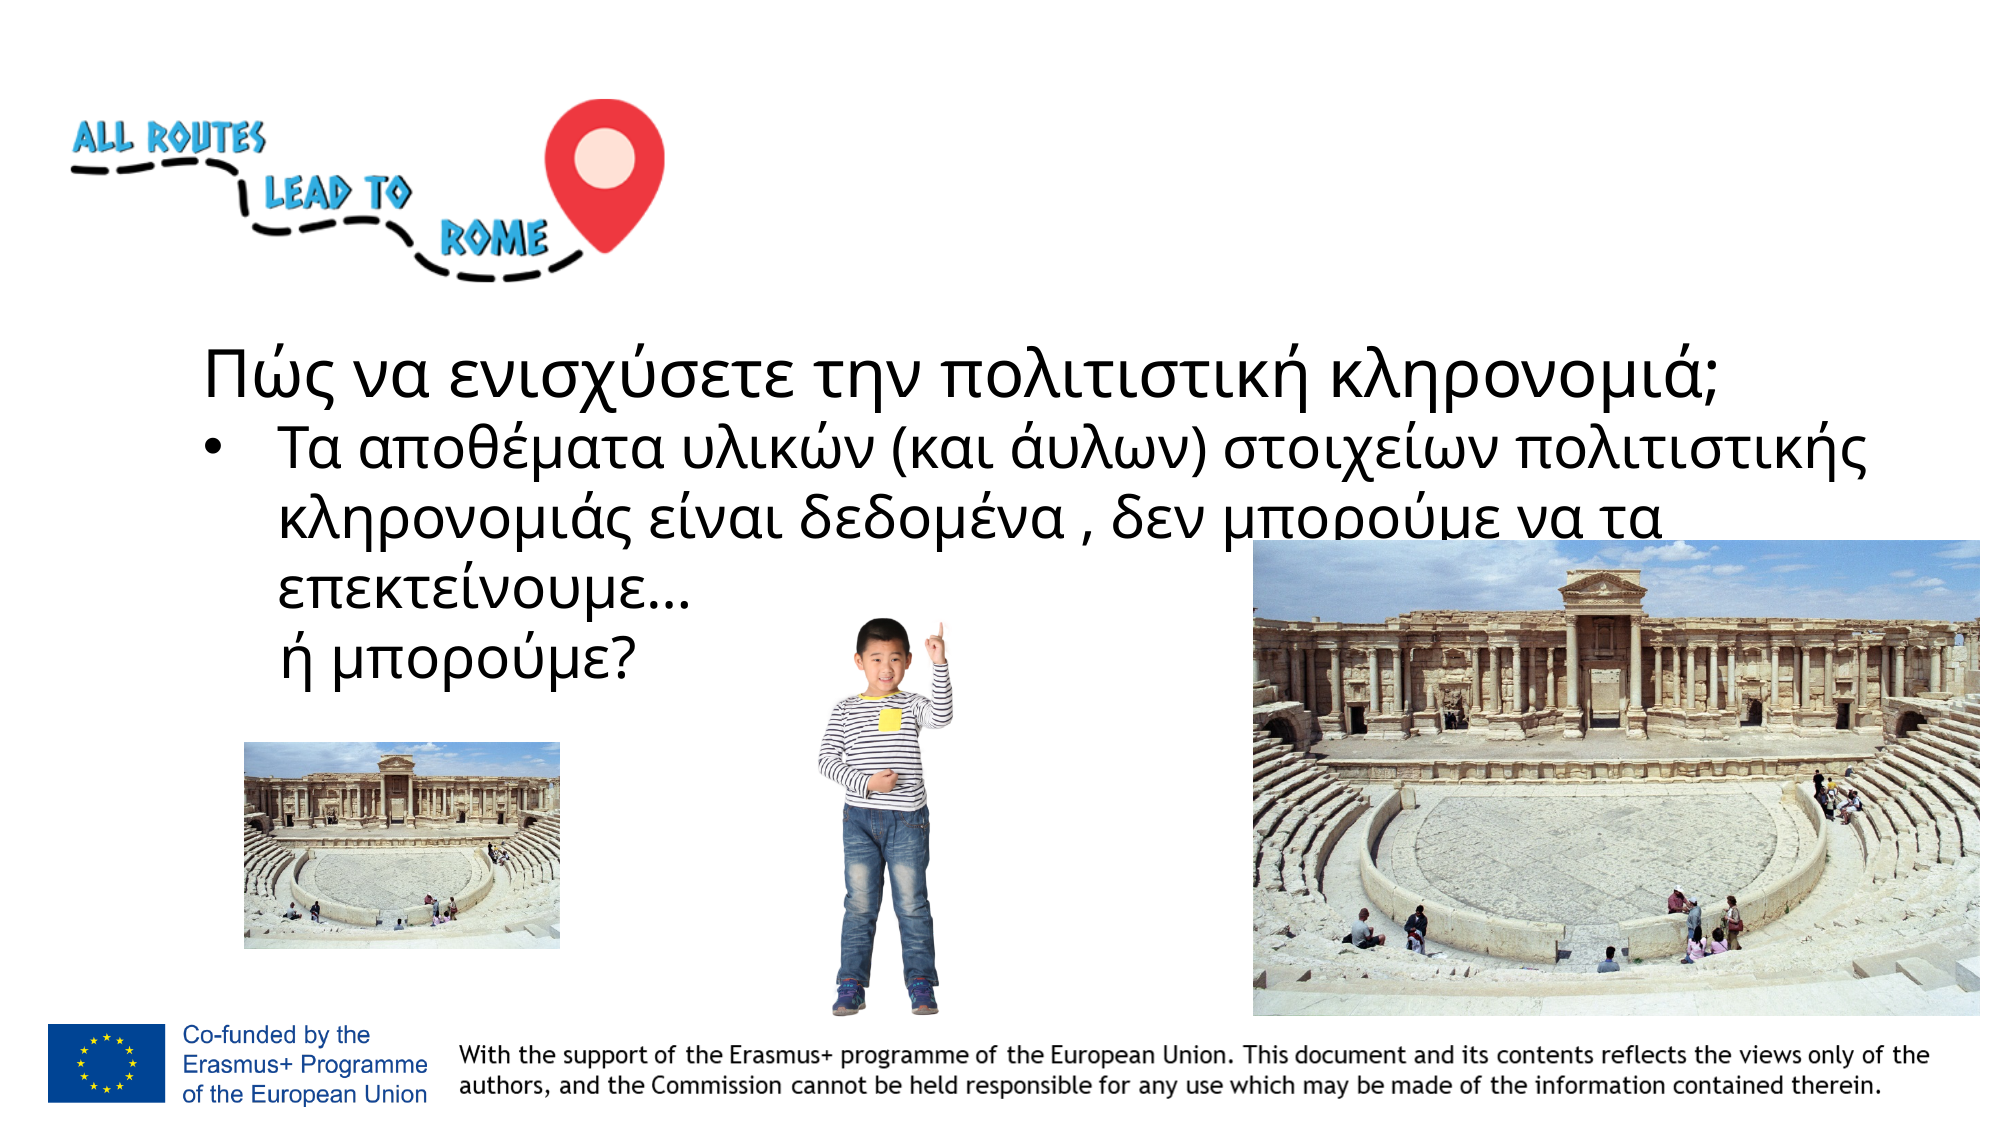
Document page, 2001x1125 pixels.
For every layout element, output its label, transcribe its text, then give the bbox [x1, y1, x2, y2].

picture [48, 91, 689, 292]
picture [443, 1031, 1952, 1115]
text_box Πώς να ενισχύσετε την πολιτιστική κληρονομιά; Τα αποθέματα υλικών (και άυλων) στοιχείων πολιτιστικής κληρονομιάς είναι δεδομένα , δεν μπορούμε να τα επεκτείνουμε… ή μπορούμε? [188, 323, 1923, 1125]
picture [244, 742, 560, 949]
picture [48, 1024, 427, 1107]
picture [1253, 540, 1980, 1016]
picture [817, 616, 955, 1021]
